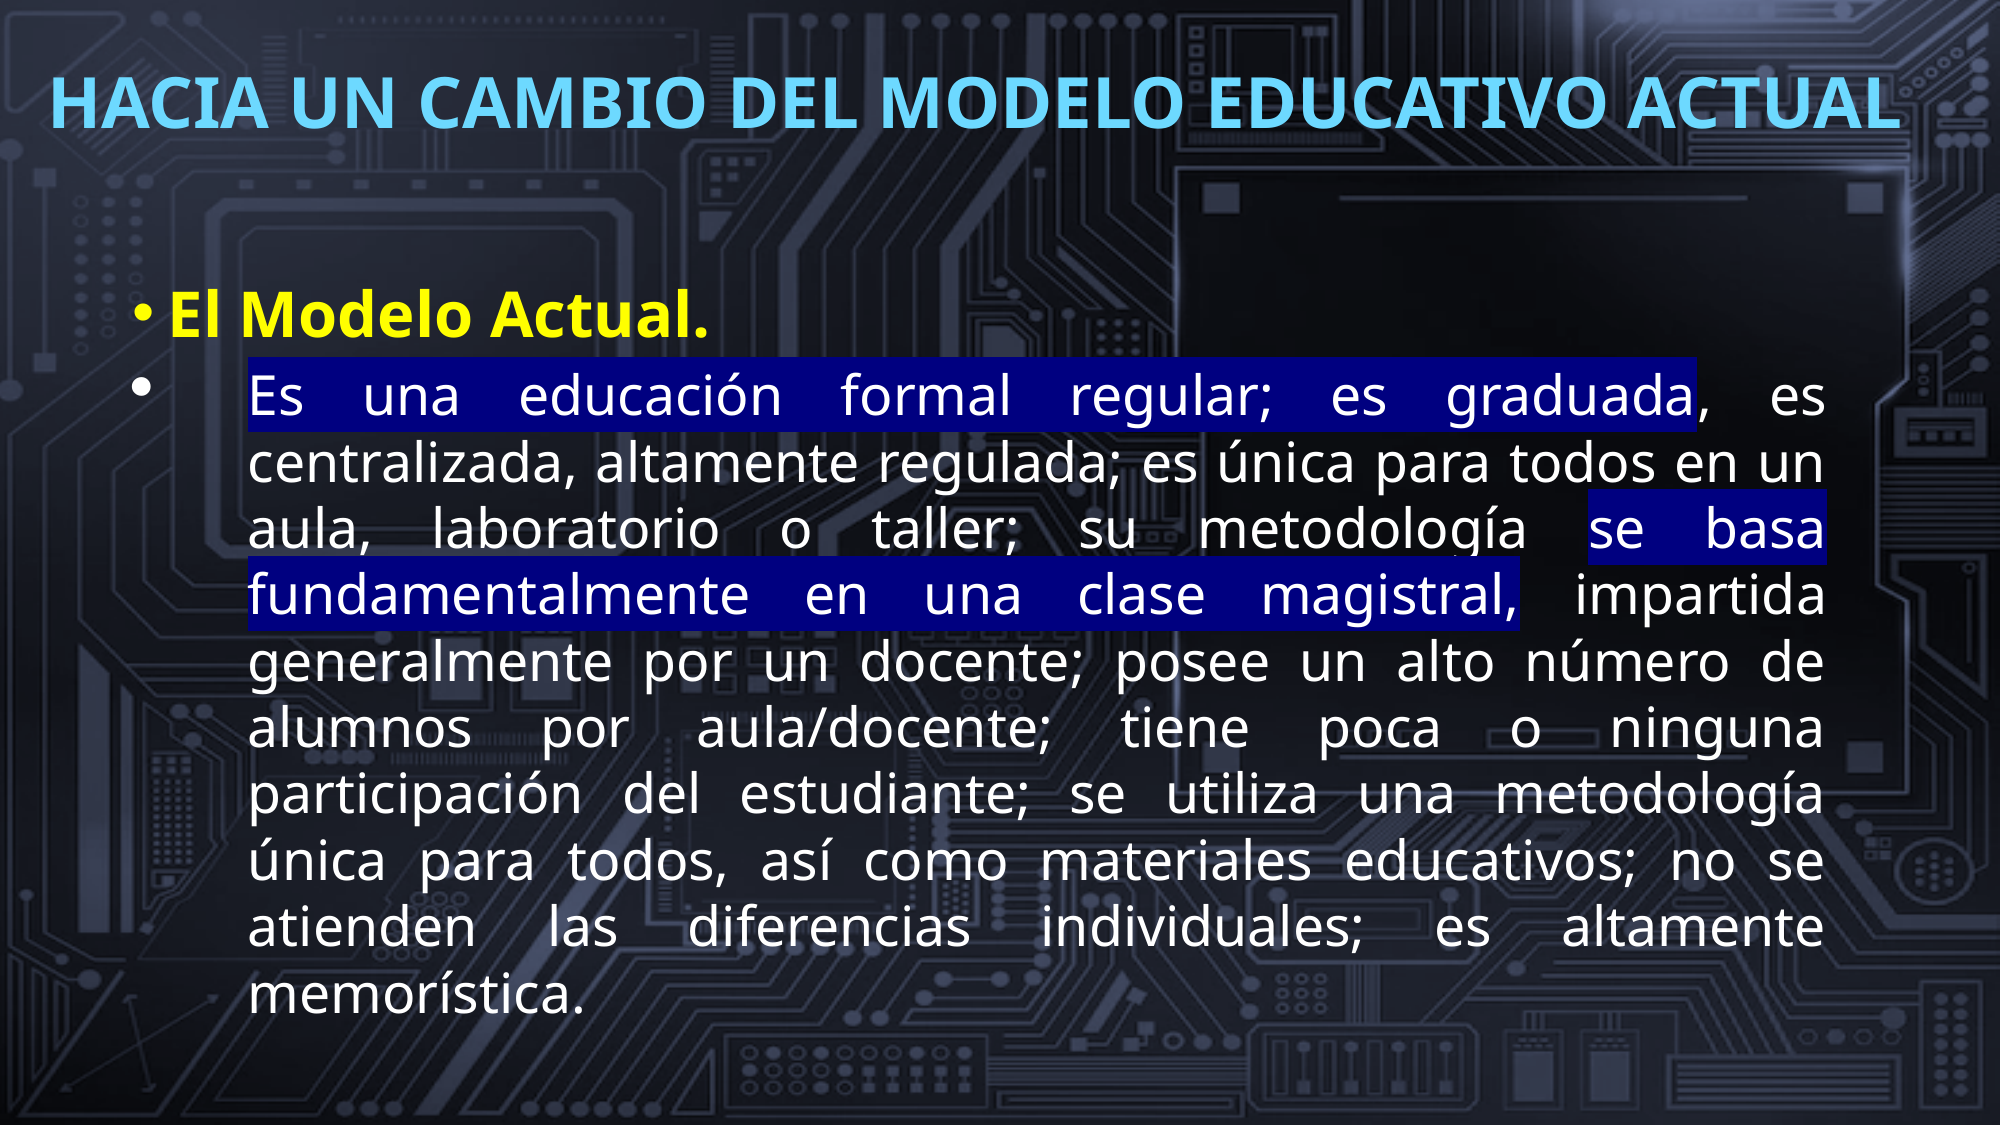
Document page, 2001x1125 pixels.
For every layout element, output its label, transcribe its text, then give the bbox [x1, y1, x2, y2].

list El Modelo Actual. Es una educación formal regular; es graduada, es centralizada, altamente regulada; es única para todos en un aula, laboratorio o taller; su metodología se basa fundamentalmente en una clase magistral, impartida generalmente por un docente; posee un alto número de alumnos por aula/docente; tiene poca o ninguna participación del estudiante; se utiliza una metodología única para todos, así como materiales educativos; no se atienden las diferencias individuales; es altamente memorística. [117, 266, 1843, 1040]
title HACIA UN CAMBIO DEL MODELO EDUCATIVO ACTUAL [32, 59, 1964, 161]
